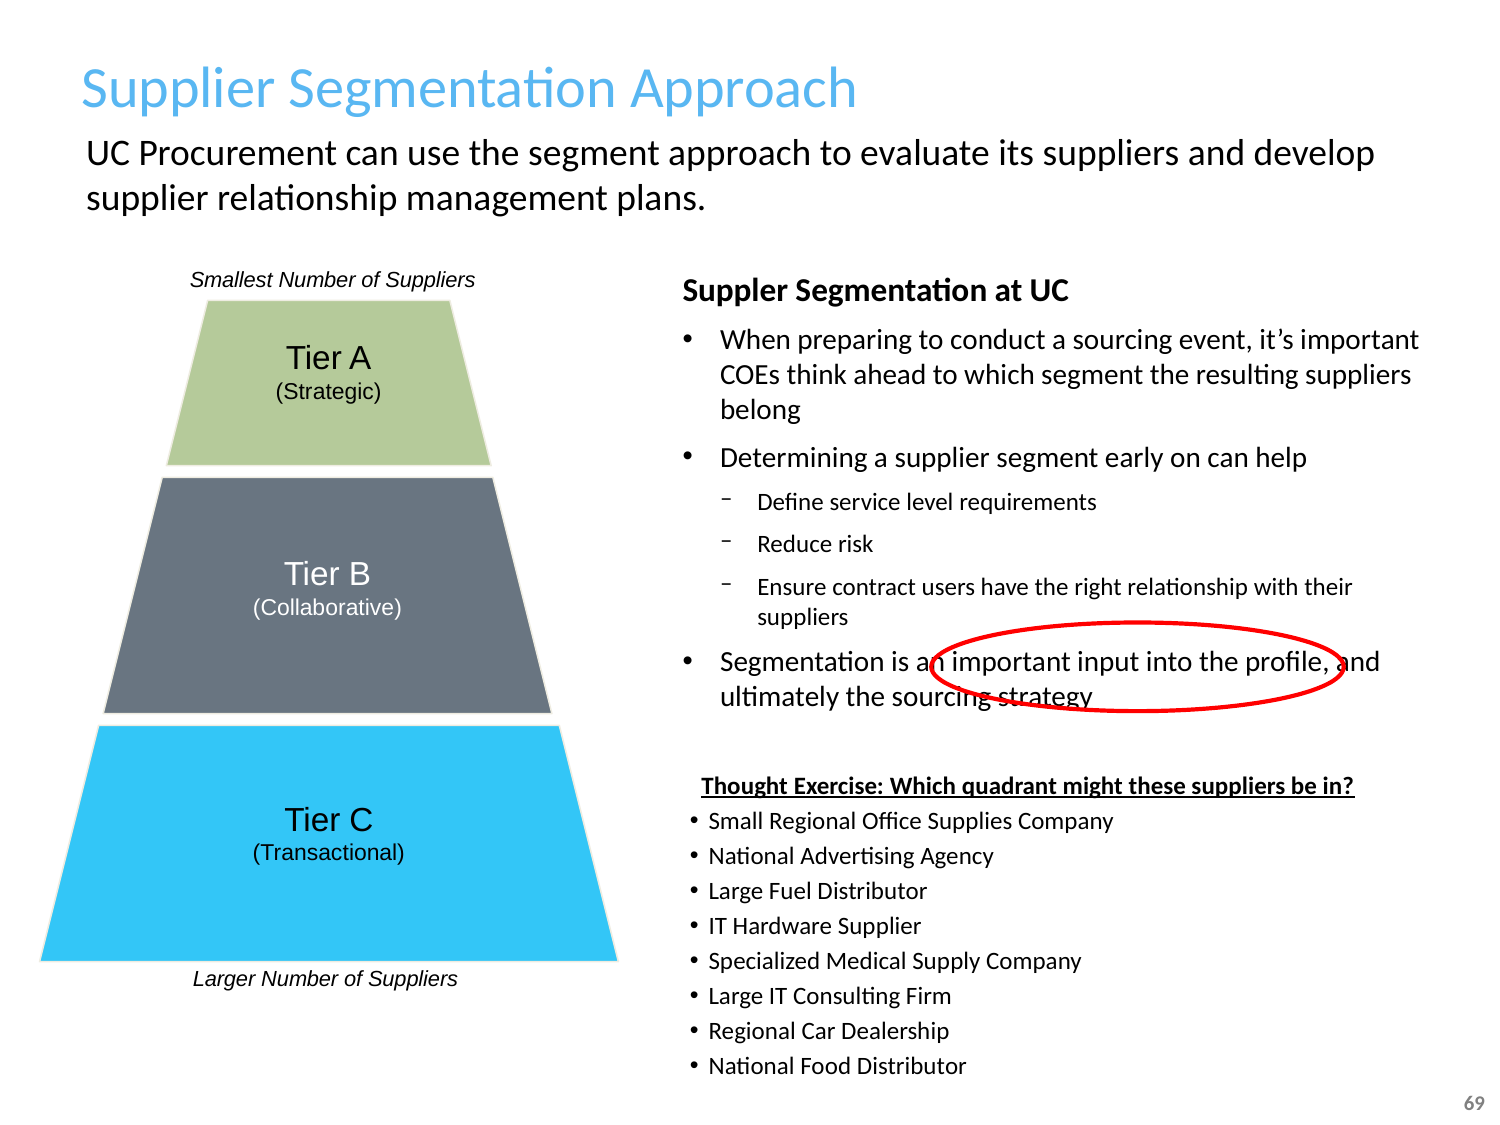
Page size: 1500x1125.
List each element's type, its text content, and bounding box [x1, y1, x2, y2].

text_box Tier A (Strategic) [166, 300, 492, 466]
text_box Larger Number of Suppliers [177, 962, 474, 999]
text_box Tier B (Collaborative) [103, 477, 552, 714]
text_box [929, 620, 1346, 714]
text_box Suppler Segmentation at UC When preparing to conduct a sourcing event, it’s important COEs think ahead to which segment the resulting suppliers belong Determining a supplier segment early on can help Define service level requirements Reduce risk Ensure contract users have the right relationship with their suppliers Segmentation is an important input into the profile, and ultimately the sourcing strategy [675, 260, 1450, 720]
text_box UC Procurement can use the segment approach to evaluate its suppliers and develop supplier relationship management plans. [71, 122, 1500, 225]
text_box Tier C (Transactional) [39, 725, 619, 962]
title Supplier Segmentation Approach [81, 2, 1419, 120]
text_box Smallest Number of Suppliers [174, 258, 491, 300]
slide_number 69 [1222, 1079, 1500, 1124]
text_box Thought Exercise: Which quadrant might these suppliers be in? Small Regional Office Supplies Company National Advertising Agency Large Fuel Distributor IT Hardware Supplier Specialized Medical Supply Company Large IT Consulting Firm Regional Car Dealership National Food Distributor [674, 762, 1382, 1087]
